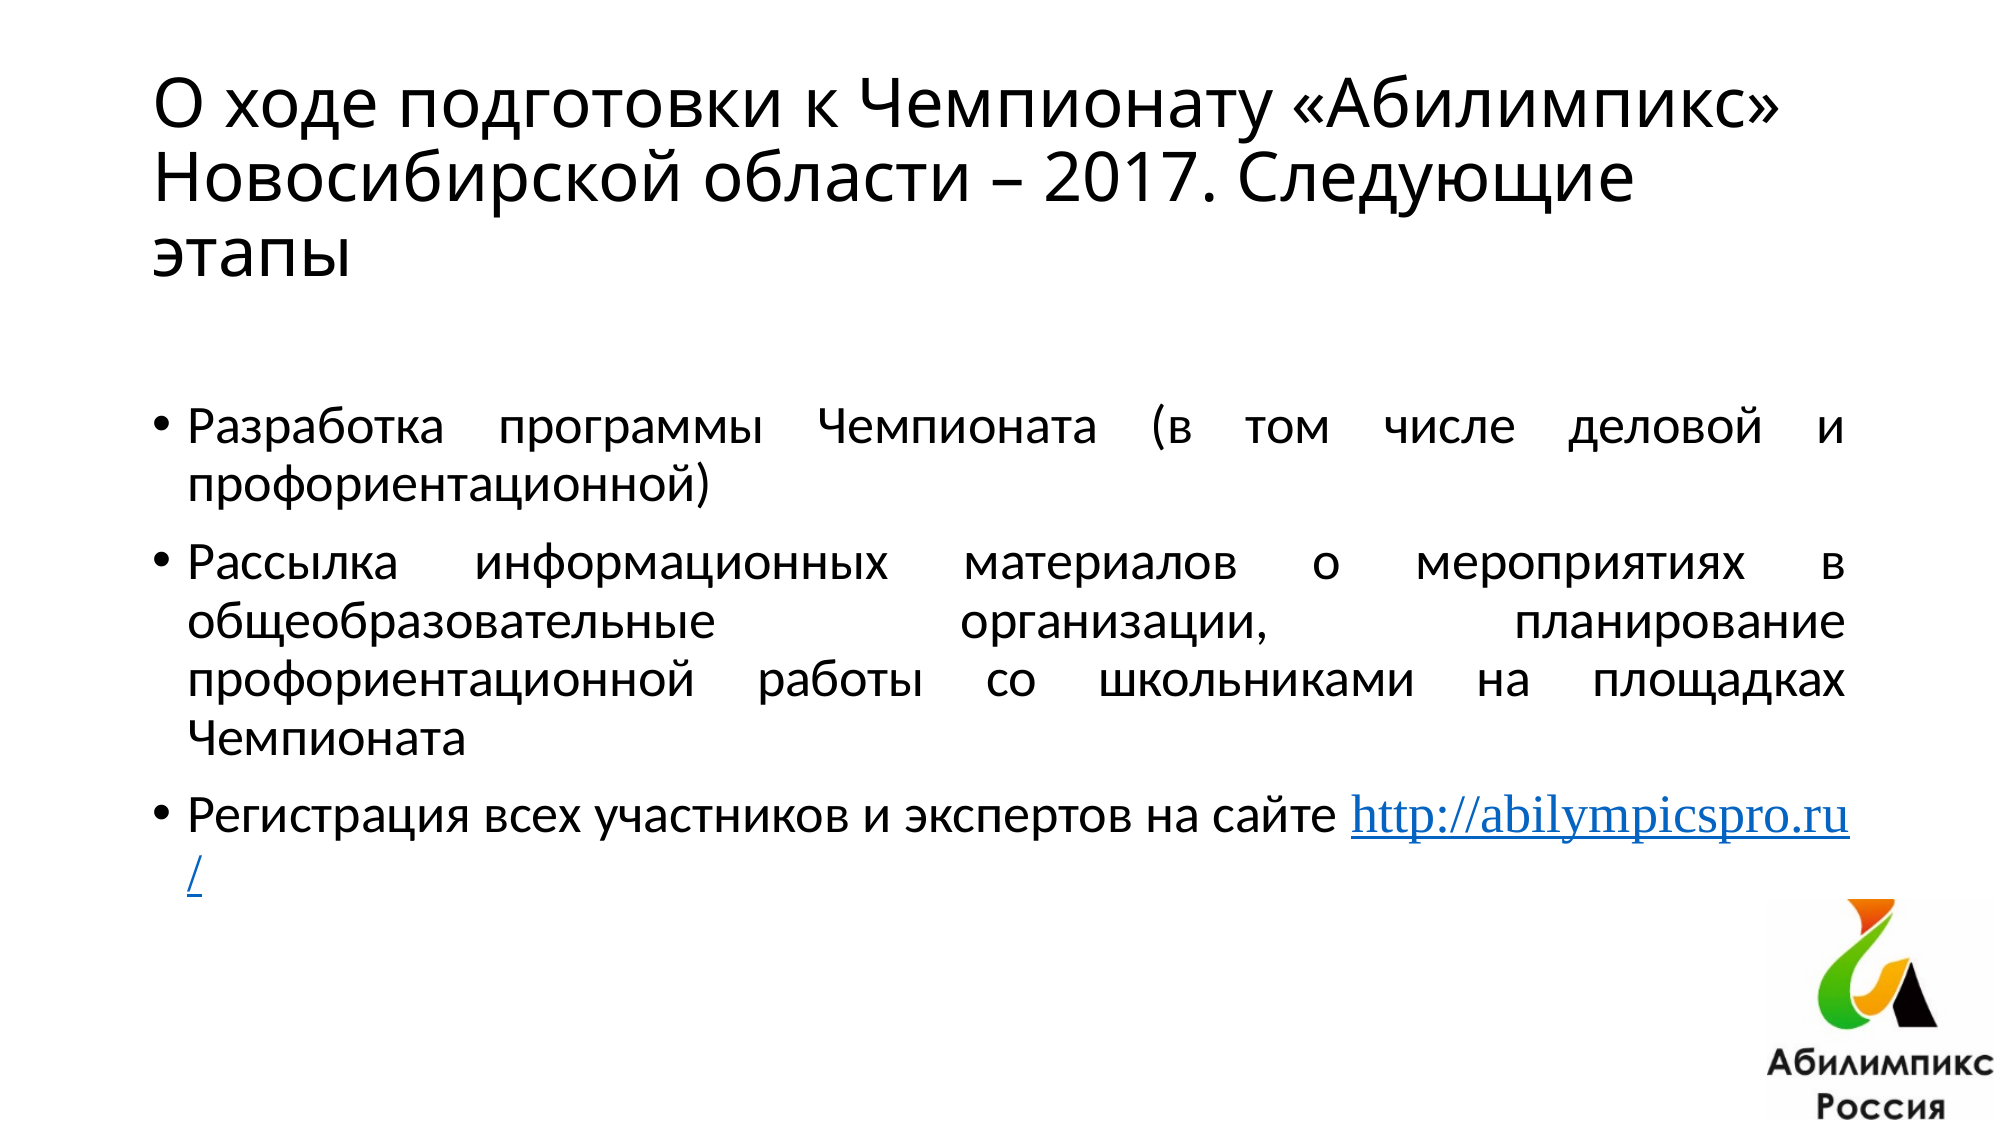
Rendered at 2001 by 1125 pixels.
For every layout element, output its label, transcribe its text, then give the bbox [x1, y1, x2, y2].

picture [1767, 899, 1994, 1121]
title О ходе подготовки к Чемпионату «Абилимпикс» Новосибирской области – 2017. Следующие этапы [137, 59, 1863, 300]
list Разработка программы Чемпионата (в том числе деловой и профориентационной) Рассылка информационных материалов о мероприятиях в общеобразовательные организации, планирование профориентационной работы со школьниками на площадках Чемпионата Регистрация всех участников и экспертов на сайте http://abilympicspro.ru/ [137, 389, 1863, 916]
